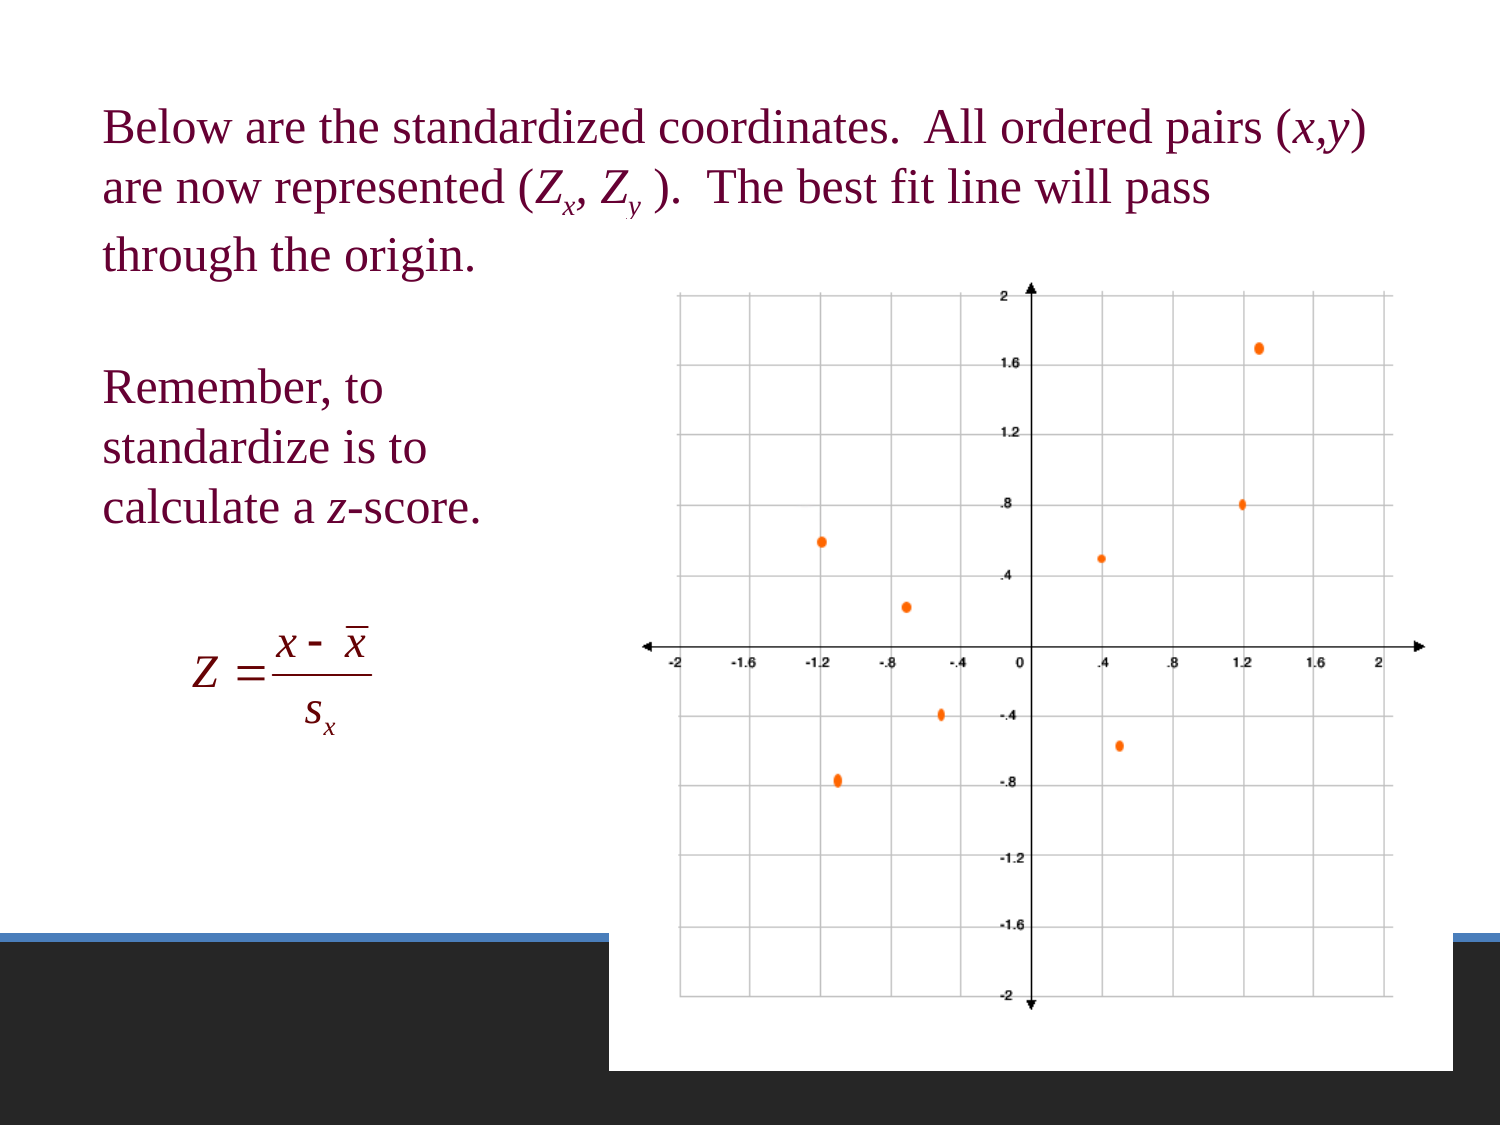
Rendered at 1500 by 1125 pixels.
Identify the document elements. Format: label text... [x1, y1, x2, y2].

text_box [183, 613, 383, 747]
text_box Remember, to standardize is to calculate a z-score. [87, 346, 513, 542]
picture [608, 218, 1453, 1072]
text_box Below are the standardized coordinates. All ordered pairs (x,y) are now represented (Zx, Zy ). The best fit line will pass through the origin. [87, 85, 1388, 289]
